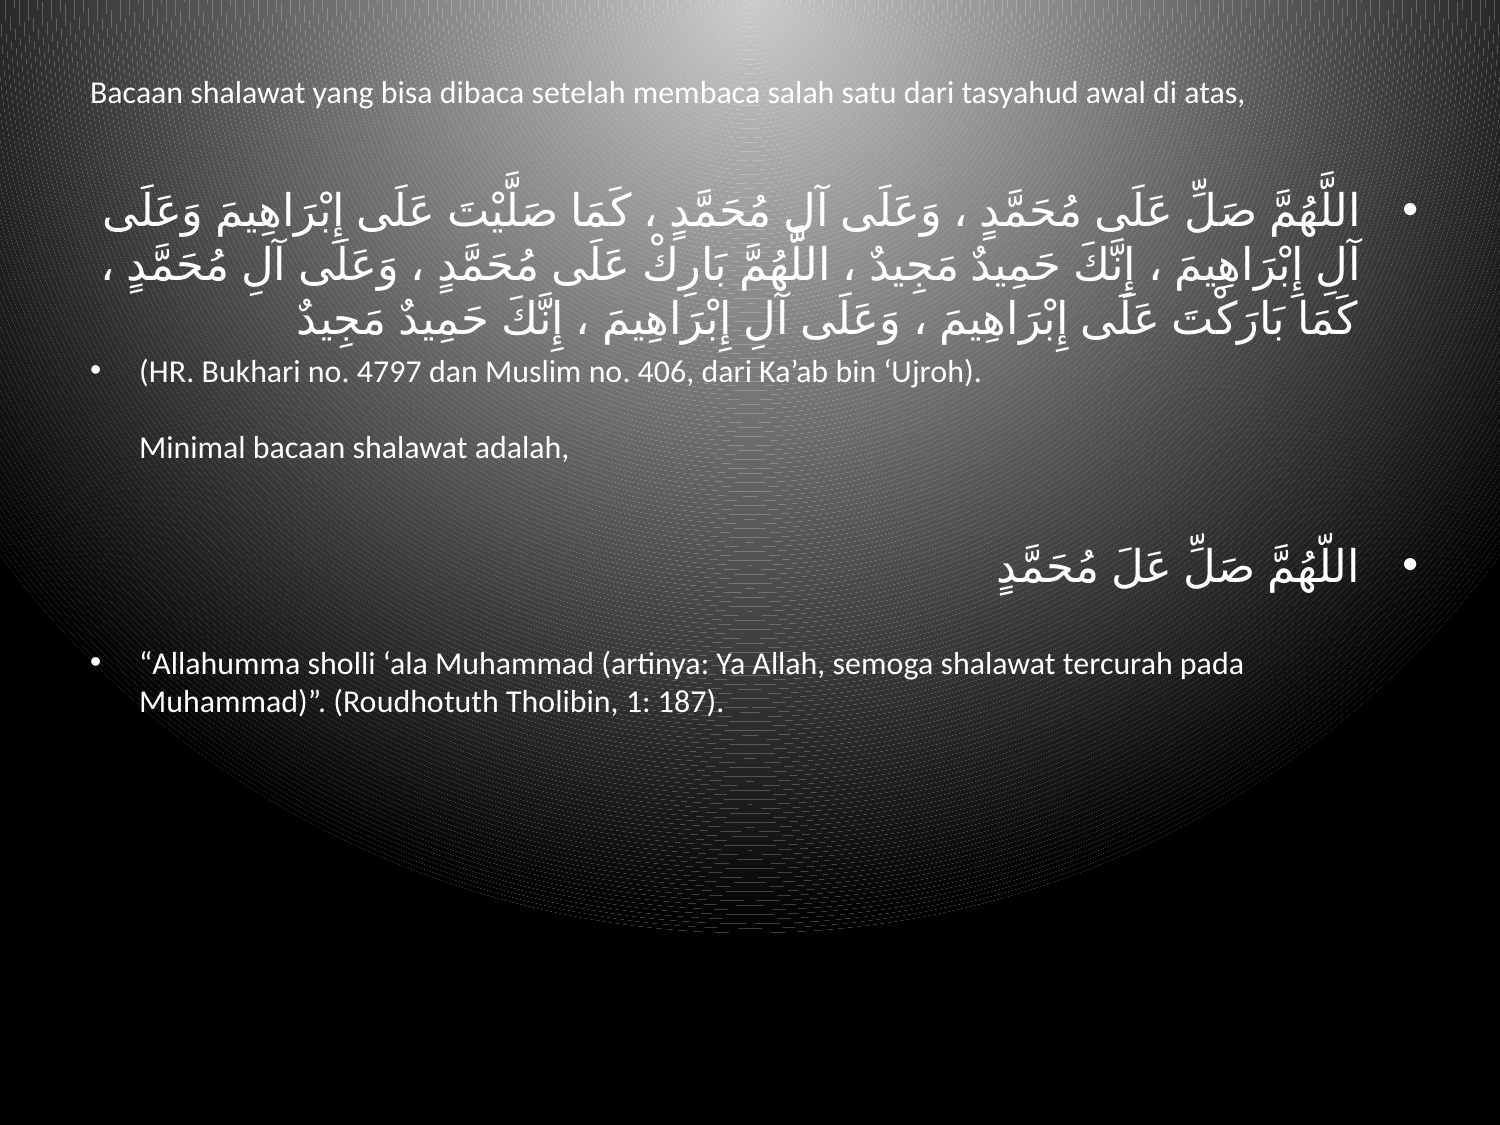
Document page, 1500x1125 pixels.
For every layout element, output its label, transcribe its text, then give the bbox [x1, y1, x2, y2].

list Bacaan shalawat yang bisa dibaca setelah membaca salah satu dari tasyahud awal di atas, اللَّهُمَّ صَلِّ عَلَى مُحَمَّدٍ ، وَعَلَى آلِ مُحَمَّدٍ ، كَمَا صَلَّيْتَ عَلَى إِبْرَاهِيمَ وَعَلَى آلِ إِبْرَاهِيمَ ، إِنَّكَ حَمِيدٌ مَجِيدٌ ، اللَّهُمَّ بَارِكْ عَلَى مُحَمَّدٍ ، وَعَلَى آلِ مُحَمَّدٍ ، كَمَا بَارَكْتَ عَلَى إِبْرَاهِيمَ ، وَعَلَى آلِ إِبْرَاهِيمَ ، إِنَّكَ حَمِيدٌ مَجِيدٌ (HR. Bukhari no. 4797 dan Muslim no. 406, dari Ka’ab bin ‘Ujroh). Minimal bacaan shalawat adalah, اللّهُمَّ صَلِّ عَلَ مُحَمَّدٍ “Allahumma sholli ‘ala Muhammad (artinya: Ya Allah, semoga shalawat tercurah pada Muhammad)”. (Roudhotuth Tholibin, 1: 187). [75, 19, 1425, 1005]
